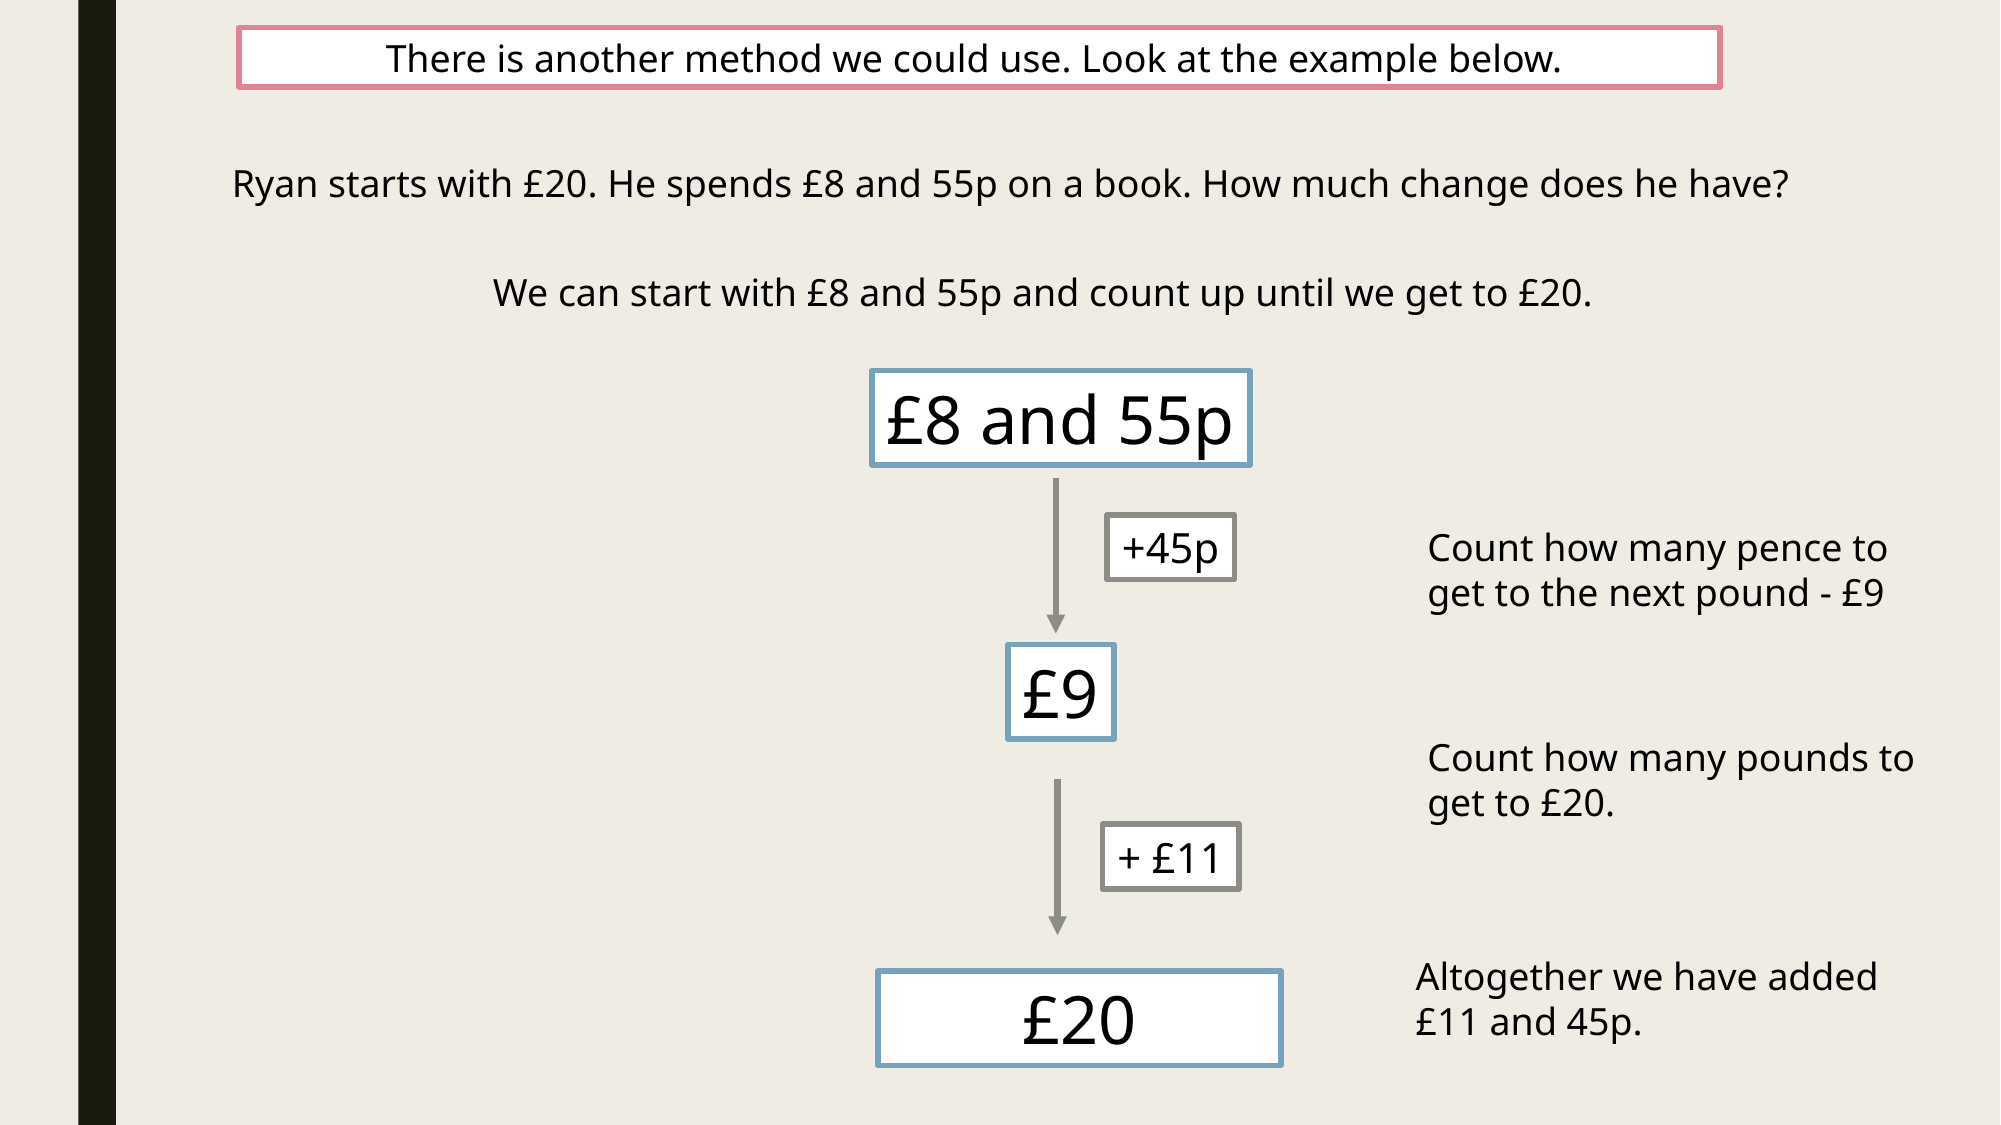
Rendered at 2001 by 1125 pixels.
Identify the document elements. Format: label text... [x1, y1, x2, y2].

text_box £8 and 55p [869, 368, 1253, 468]
text_box + £11 [1100, 821, 1242, 892]
text_box Altogether we have added £11 and 45p. [1400, 945, 1965, 1051]
text_box Count how many pounds to get to £20. [1412, 726, 1965, 831]
text_box Count how many pence to get to the next pound - £9 [1412, 516, 1965, 622]
text_box £9 [1005, 642, 1117, 742]
text_box There is another method we could use. Look at the example below. [236, 25, 1723, 90]
text_box We can start with £8 and 55p and count up until we get to £20. [478, 261, 1619, 322]
text_box £20 [875, 968, 1284, 1068]
text_box Ryan starts with £20. He spends £8 and 55p on a book. How much change does he have? [217, 152, 1815, 213]
text_box +45p [1104, 512, 1237, 582]
